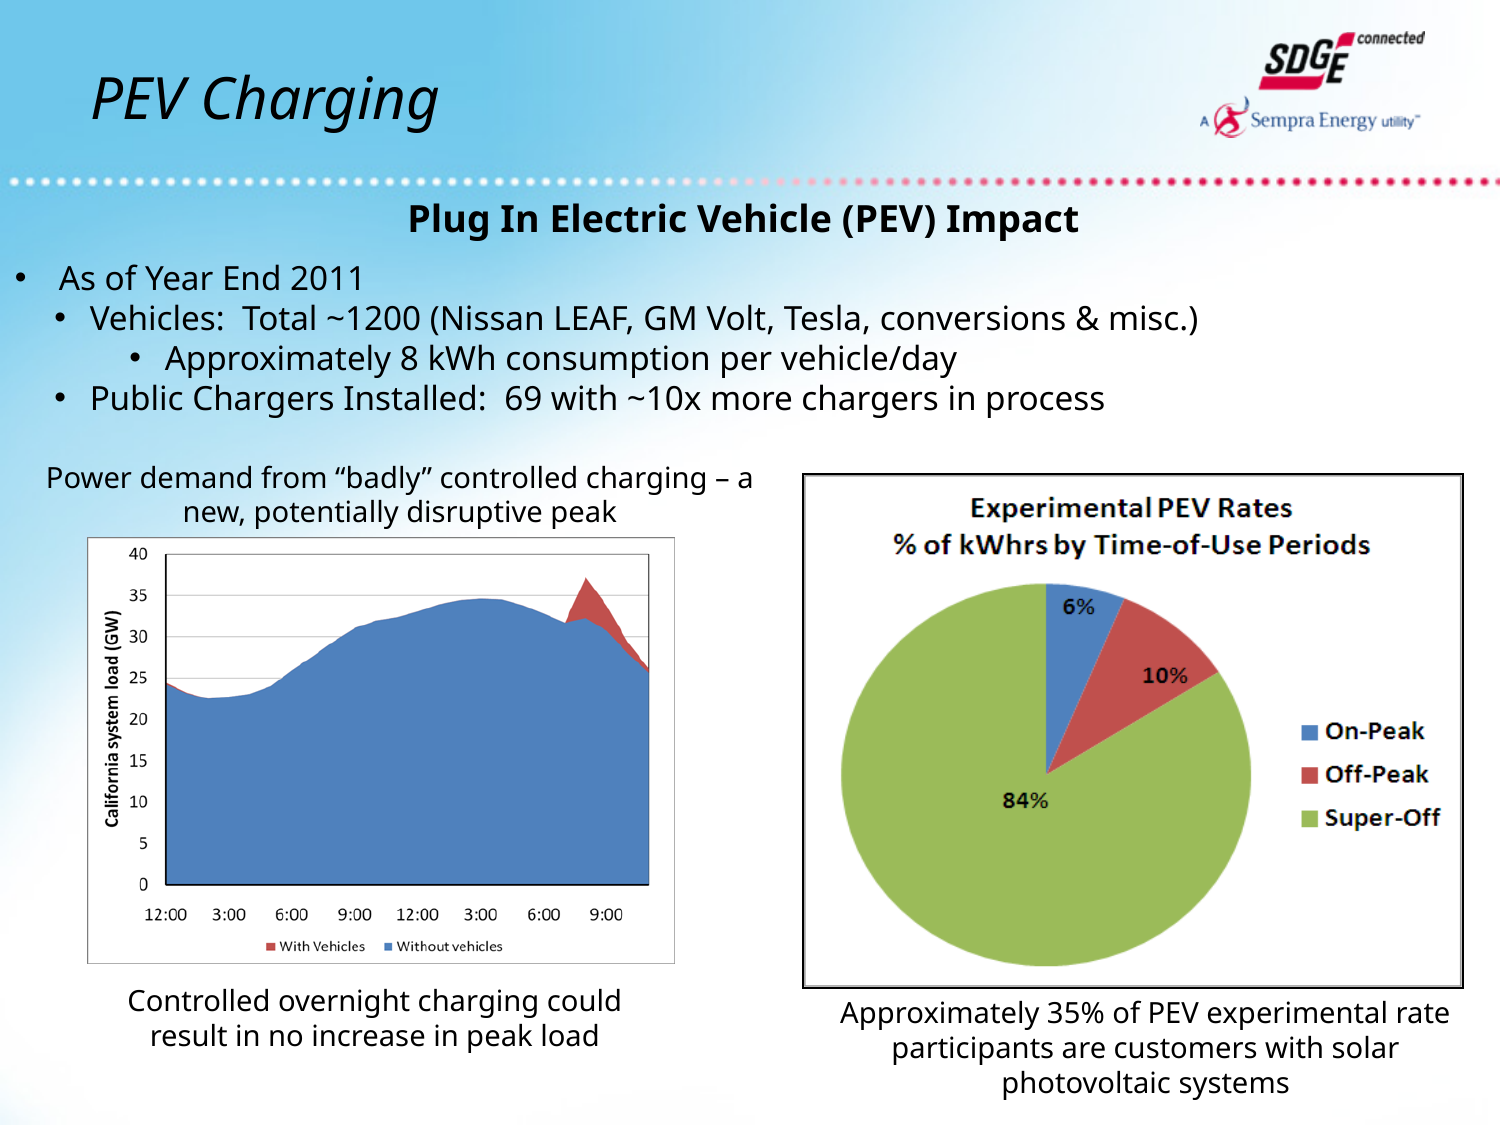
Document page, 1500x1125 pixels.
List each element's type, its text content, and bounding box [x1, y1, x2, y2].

text_box As of Year End 2011 Vehicles: Total ~1200 (Nissan LEAF, GM Volt, Tesla, conversions & misc.) Approximately 8 kWh consumption per vehicle/day Public Chargers Installed: 69 with ~10x more chargers in process [0, 249, 1475, 425]
list Plug In Electric Vehicle (PEV) Impact [74, 187, 1413, 249]
text_box Approximately 35% of PEV experimental rate participants are customers with solar photovoltaic systems [816, 987, 1475, 1108]
text_box Controlled overnight charging could result in no increase in peak load [74, 974, 675, 1060]
text_box Power demand from “badly” controlled charging – a new, potentially disruptive peak [12, 451, 788, 537]
picture [0, 0, 1500, 1125]
title PEV Charging [74, 49, 1051, 143]
